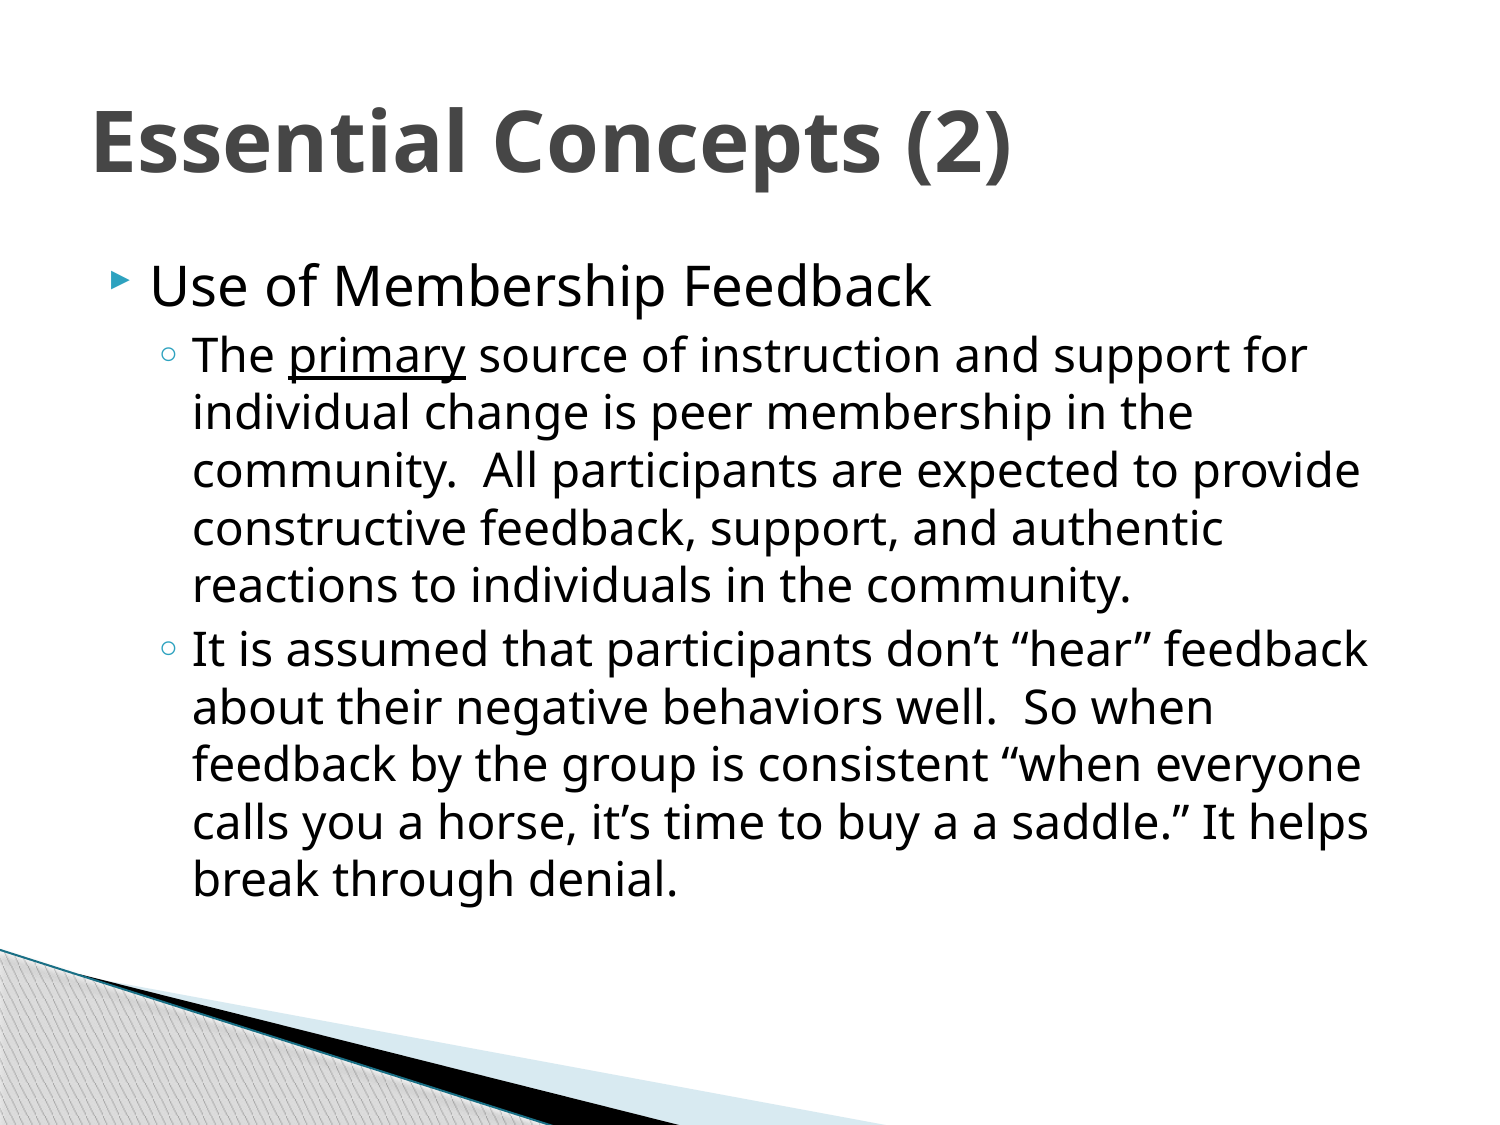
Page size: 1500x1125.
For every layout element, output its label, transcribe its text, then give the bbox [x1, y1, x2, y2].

list Use of Membership Feedback The primary source of instruction and support for individual change is peer membership in the community. All participants are expected to provide constructive feedback, support, and authentic reactions to individuals in the community. It is assumed that participants don’t “hear” feedback about their negative behaviors well. So when feedback by the group is consistent “when everyone calls you a horse, it’s time to buy a a saddle.” It helps break through denial. [74, 242, 1426, 986]
title Essential Concepts (2) [75, 45, 1425, 233]
